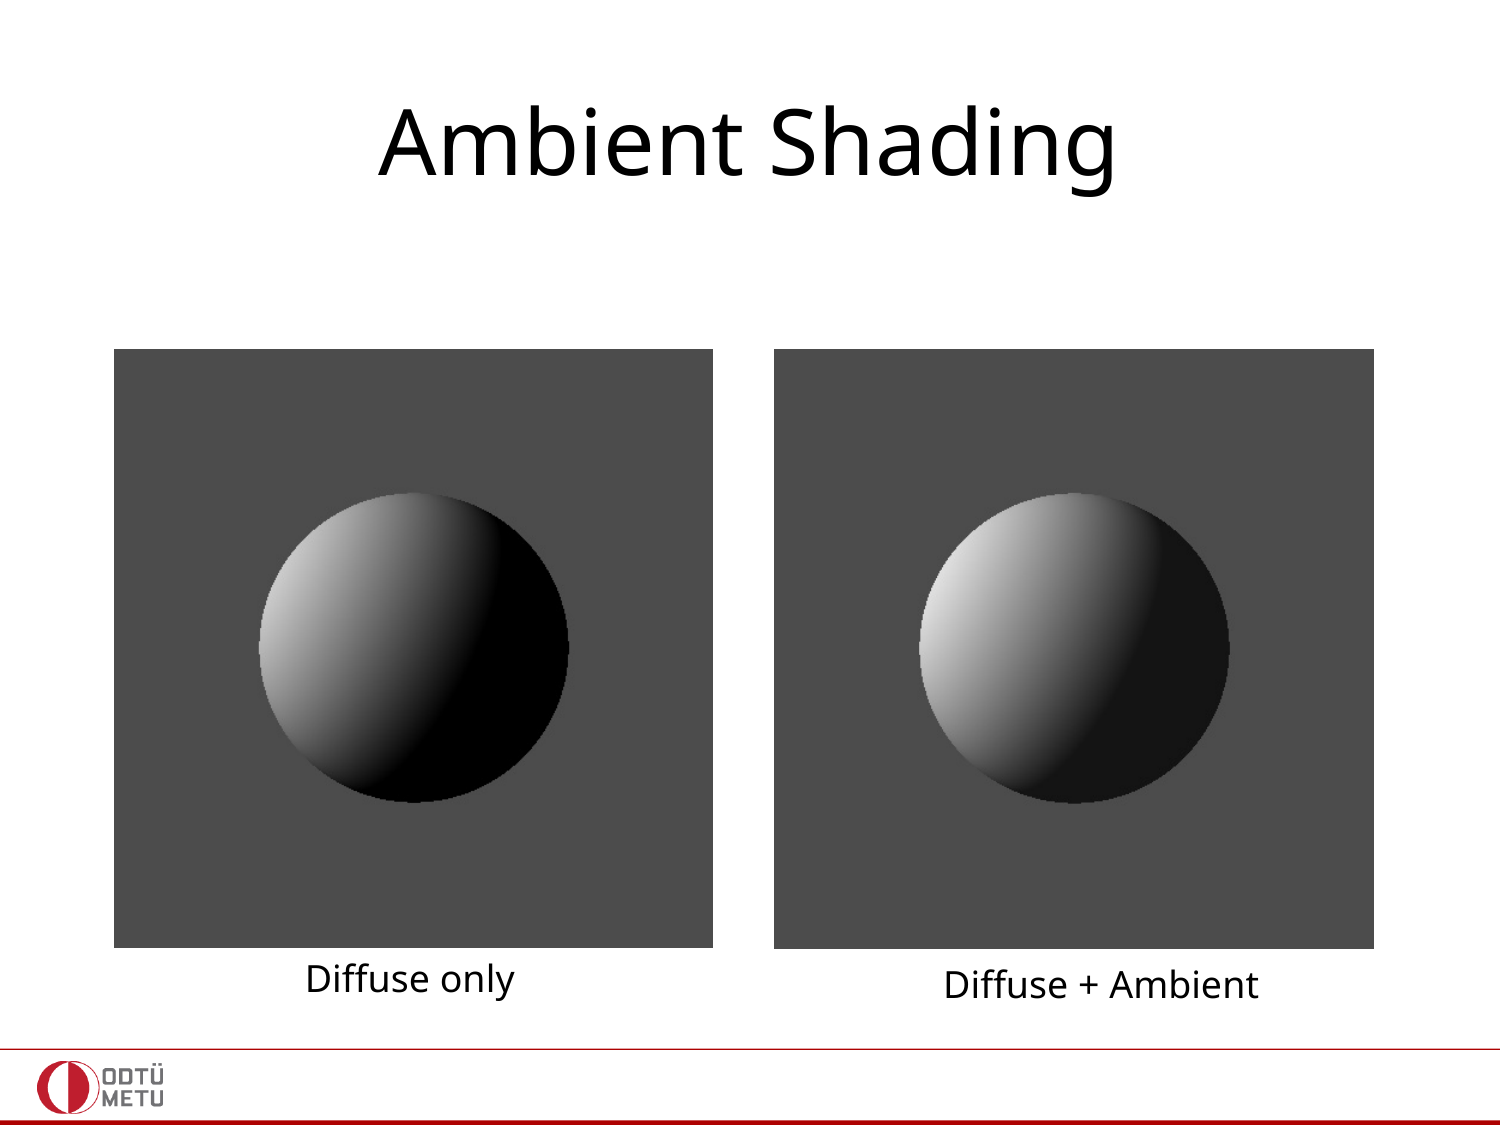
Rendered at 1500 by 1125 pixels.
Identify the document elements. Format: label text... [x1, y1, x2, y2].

picture [37, 1061, 163, 1114]
title Ambient Shading [75, 45, 1425, 233]
text_box Diffuse only [289, 956, 530, 1008]
picture [774, 349, 1374, 949]
text_box Diffuse + Ambient [928, 958, 1274, 1014]
picture [114, 349, 713, 949]
